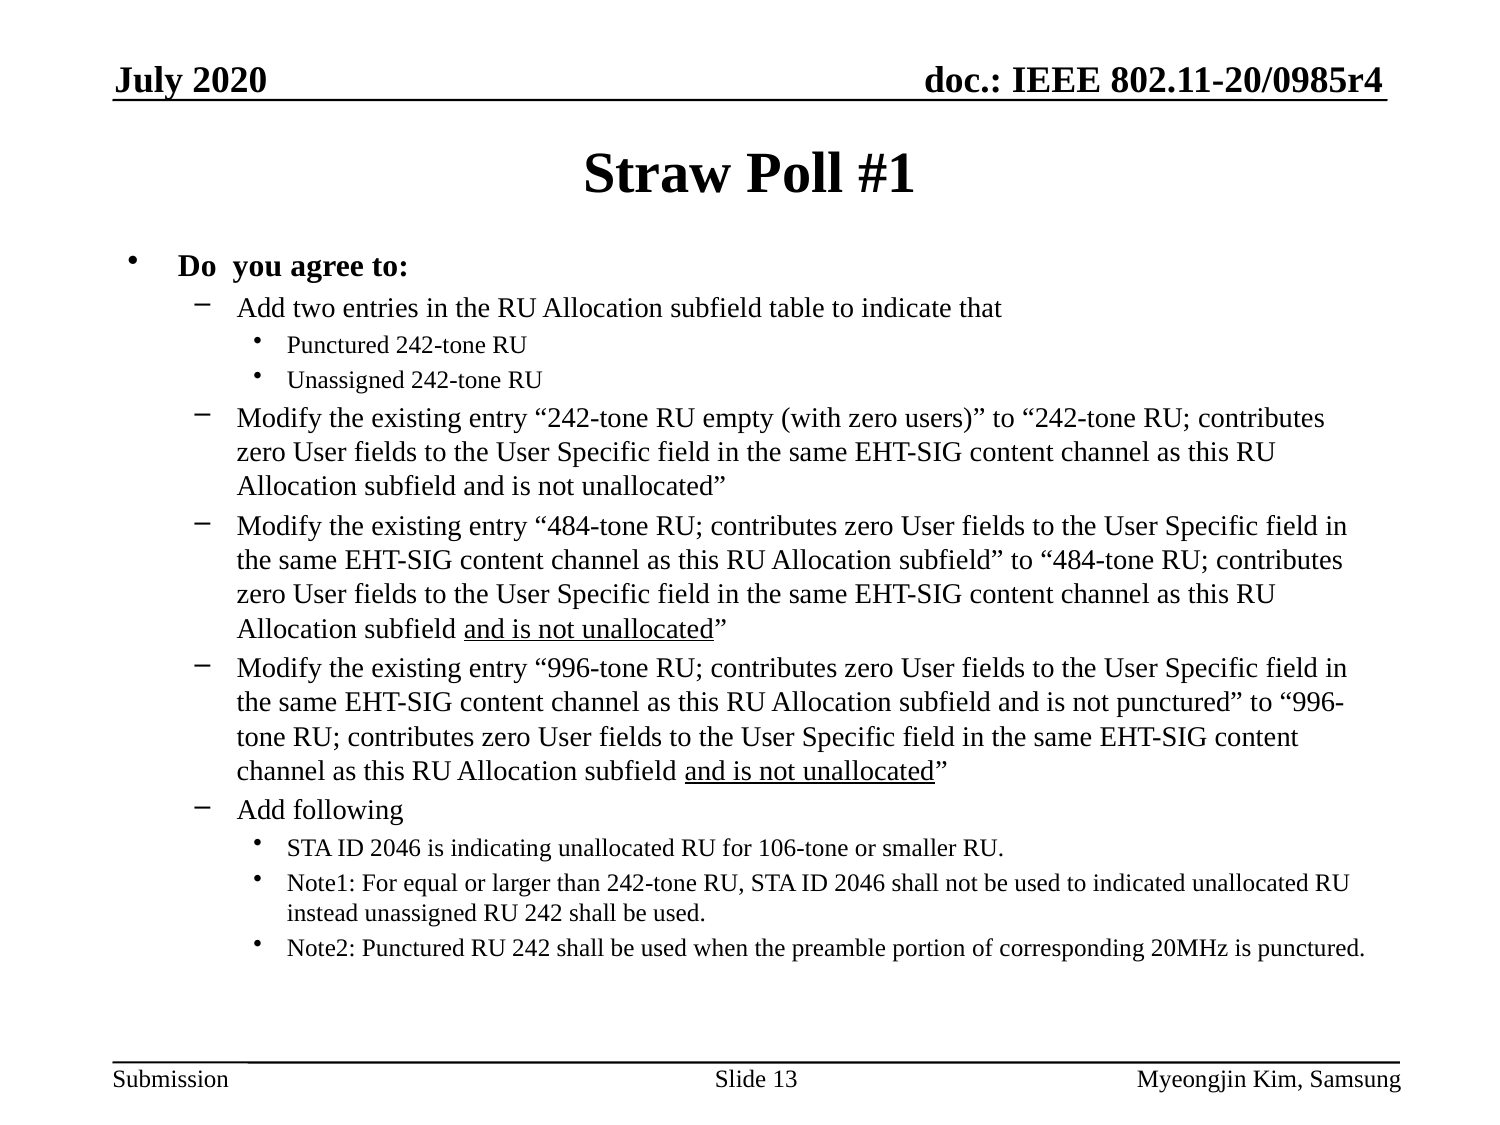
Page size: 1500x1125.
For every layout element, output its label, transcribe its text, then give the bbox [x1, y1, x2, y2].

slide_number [114, 54, 309, 101]
list Do you agree to: Add two entries in the RU Allocation subfield table to indicate that Punctured 242-tone RU Unassigned 242-tone RU Modify the existing entry “242-tone RU empty (with zero users)” to “242-tone RU; contributes zero User fields to the User Specific field in the same EHT-SIG content channel as this RU Allocation subfield and is not unallocated” Modify the existing entry “484-tone RU; contributes zero User fields to the User Specific field in the same EHT-SIG content channel as this RU Allocation subfield” to “484-tone RU; contributes zero User fields to the User Specific field in the same EHT-SIG content channel as this RU Allocation subfield and is not unallocated” Modify the existing entry “996-tone RU; contributes zero User fields to the User Specific field in the same EHT-SIG content channel as this RU Allocation subfield and is not punctured” to “996-tone RU; contributes zero User fields to the User Specific field in the same EHT-SIG content channel as this RU Allocation subfield and is not unallocated” Add following STA ID 2046 is indicating unallocated RU for 106-tone or smaller RU. Note1: For equal or larger than 242-tone RU, STA ID 2046 shall not be used to indicated unallocated RU instead unassigned RU 242 shall be used. Note2: Punctured RU 242 shall be used when the preamble portion of corresponding 20MHz is punctured. [112, 237, 1388, 1001]
title Straw Poll #1 [112, 112, 1388, 226]
footer Myeongjin Kim, Samsung [1130, 1061, 1402, 1093]
slide_number Slide 13 [712, 1061, 800, 1093]
